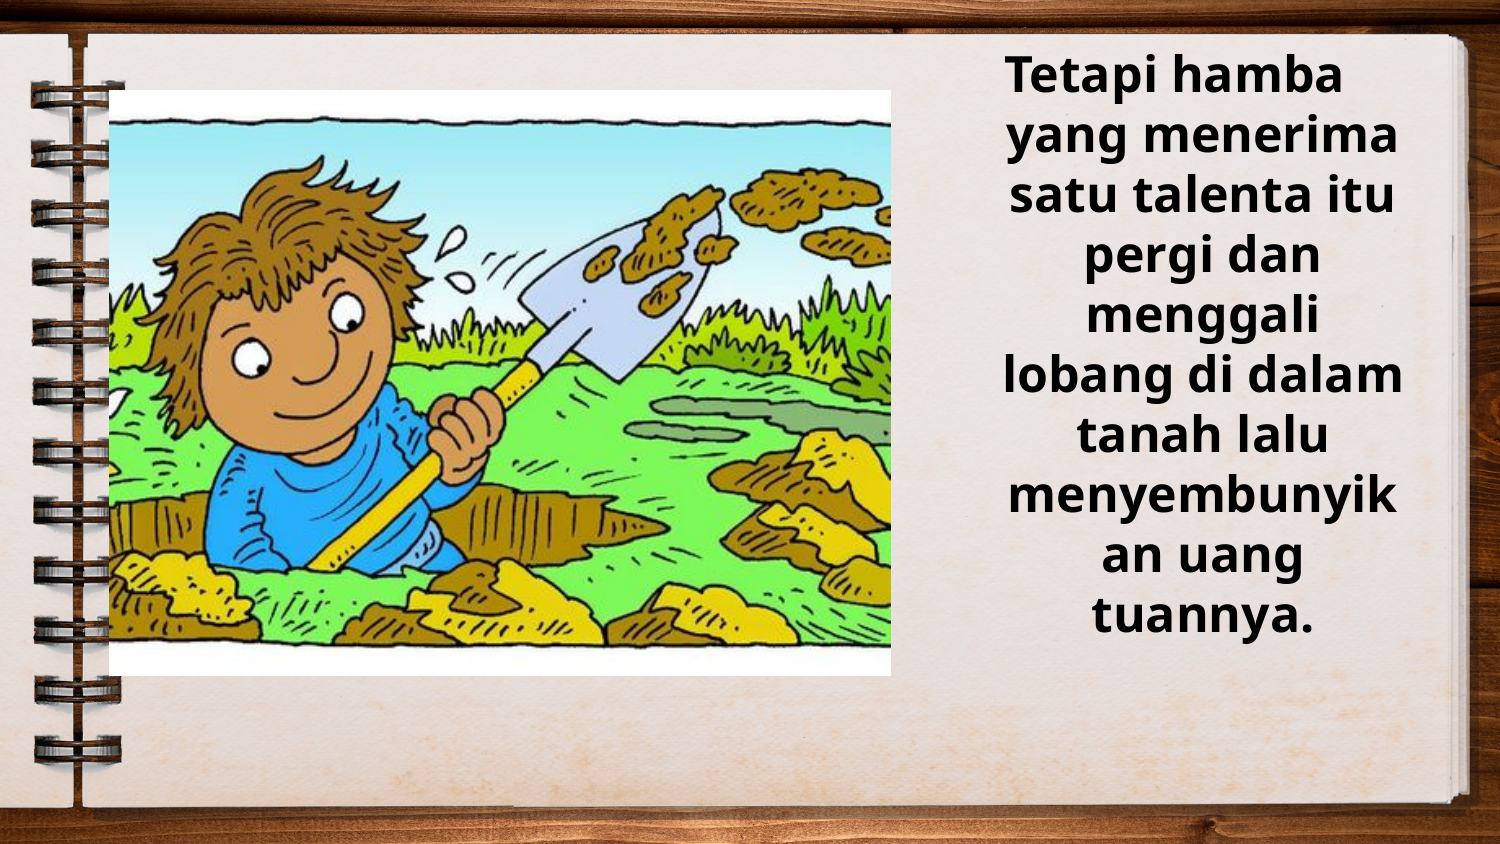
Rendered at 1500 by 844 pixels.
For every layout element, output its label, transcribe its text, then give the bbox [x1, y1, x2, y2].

picture [0, 0, 1500, 844]
subtitle Tetapi hamba yang menerima satu talenta itu pergi dan menggali lobang di dalam tanah lalu menyembunyikan uang tuannya. [903, 70, 1428, 675]
